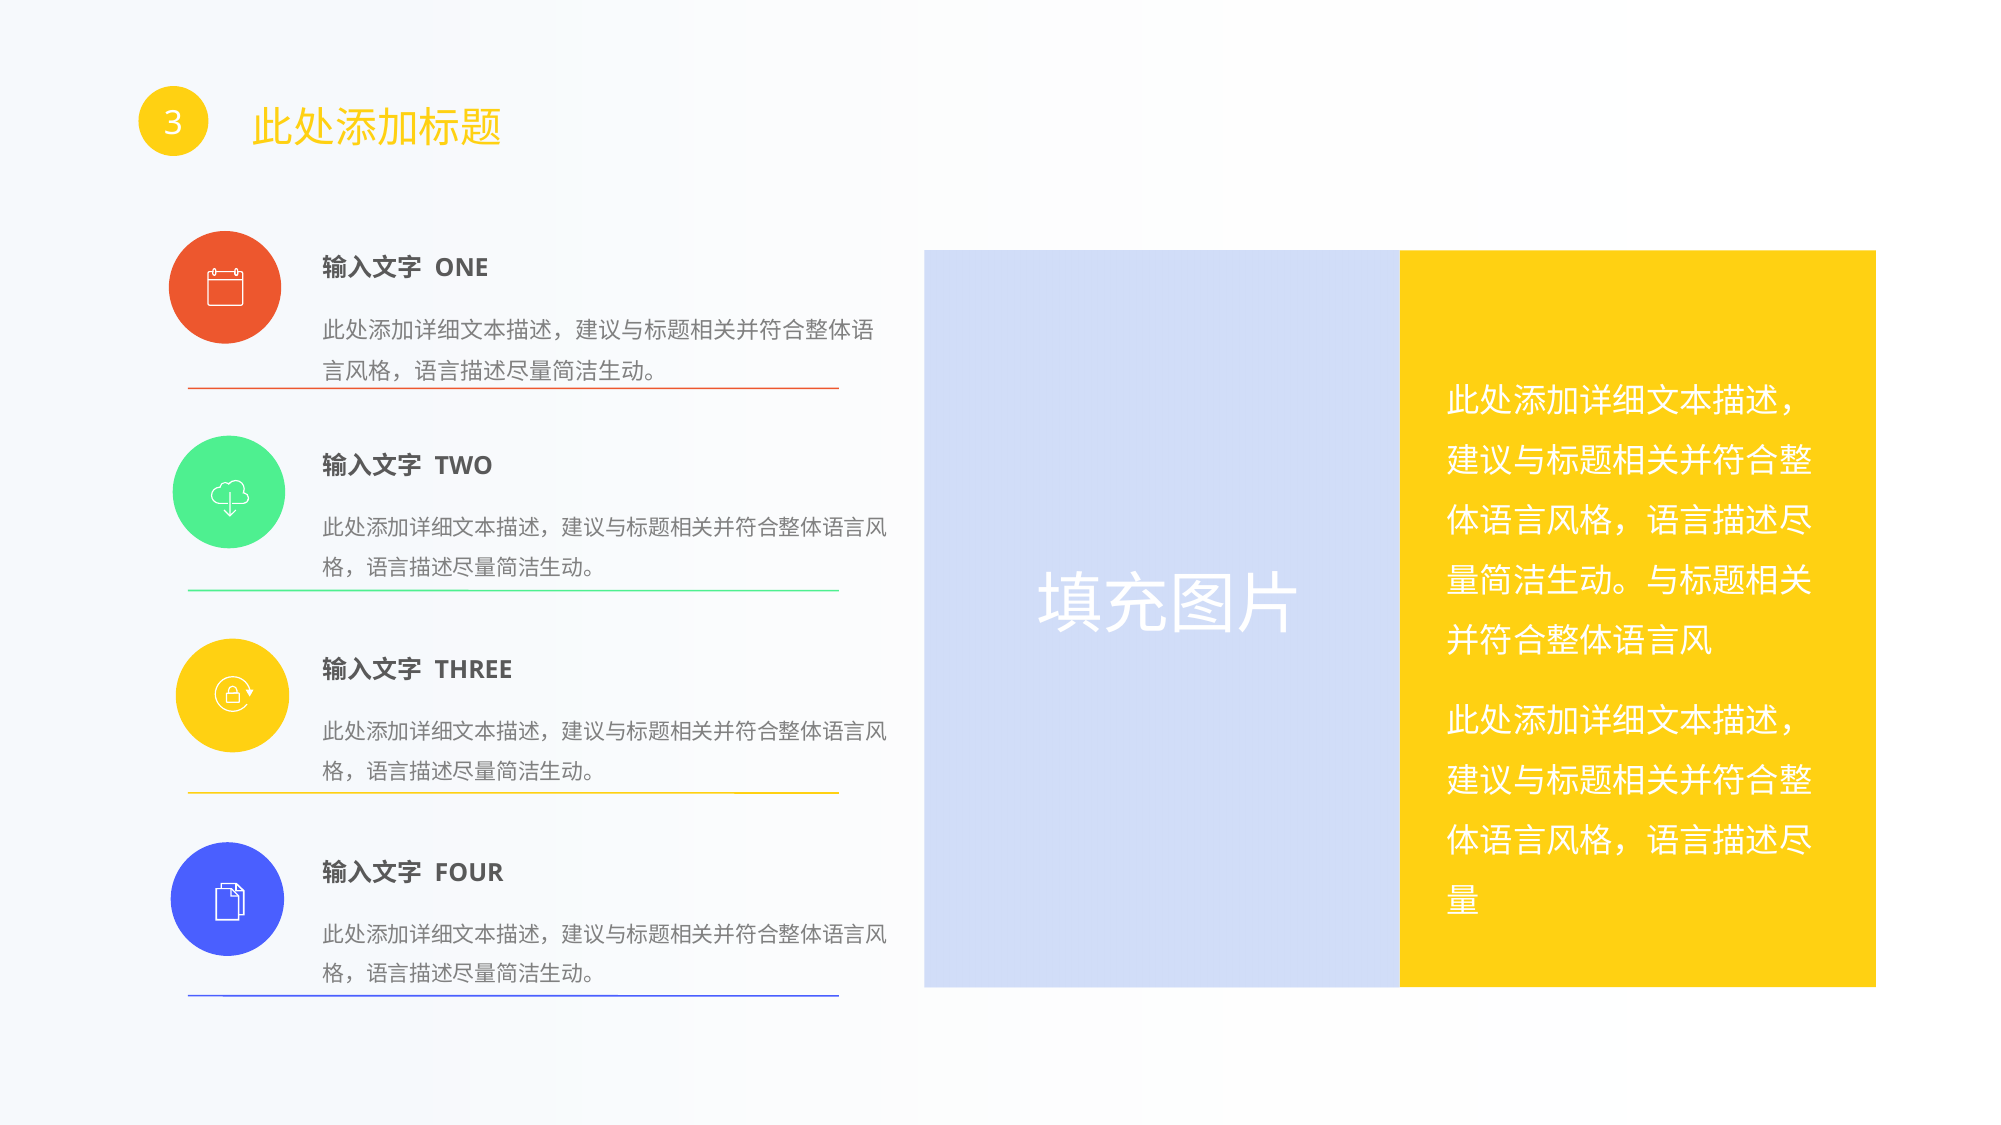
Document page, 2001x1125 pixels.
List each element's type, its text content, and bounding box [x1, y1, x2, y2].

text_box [210, 479, 250, 517]
text_box [1399, 249, 1877, 988]
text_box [215, 882, 245, 921]
text_box [173, 436, 285, 548]
text_box [176, 639, 289, 752]
text_box 填充图片 [1021, 553, 1351, 648]
text_box 输入文字 THREE 此处添加详细文本描述，建议与标题相关并符合整体语言风格，语言描述尽量简洁生动。 [322, 648, 890, 784]
text_box [924, 250, 1399, 988]
text_box 输入文字 FOUR 此处添加详细文本描述，建议与标题相关并符合整体语言风格，语言描述尽量简洁生动。 [322, 850, 890, 987]
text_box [137, 88, 210, 154]
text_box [214, 676, 254, 712]
text_box 此处添加标题 [236, 93, 518, 159]
text_box 输入文字 TWO 此处添加详细文本描述，建议与标题相关并符合整体语言风格，语言描述尽量简洁生动。 [322, 443, 890, 580]
text_box [171, 843, 284, 955]
text_box [187, 791, 839, 795]
text_box [169, 232, 281, 343]
text_box 输入文字 ONE 此处添加详细文本描述，建议与标题相关并符合整体语言风格，语言描述尽量简洁生动。 [322, 245, 890, 385]
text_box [207, 267, 244, 306]
text_box 此处添加详细文本描述，建议与标题相关并符合整体语言风格，语言描述尽量简洁生动。与标题相关并符合整体语言风 此处添加详细文本描述，建议与标题相关并符合整体语言风格，语言描述尽量 [1446, 359, 1841, 920]
